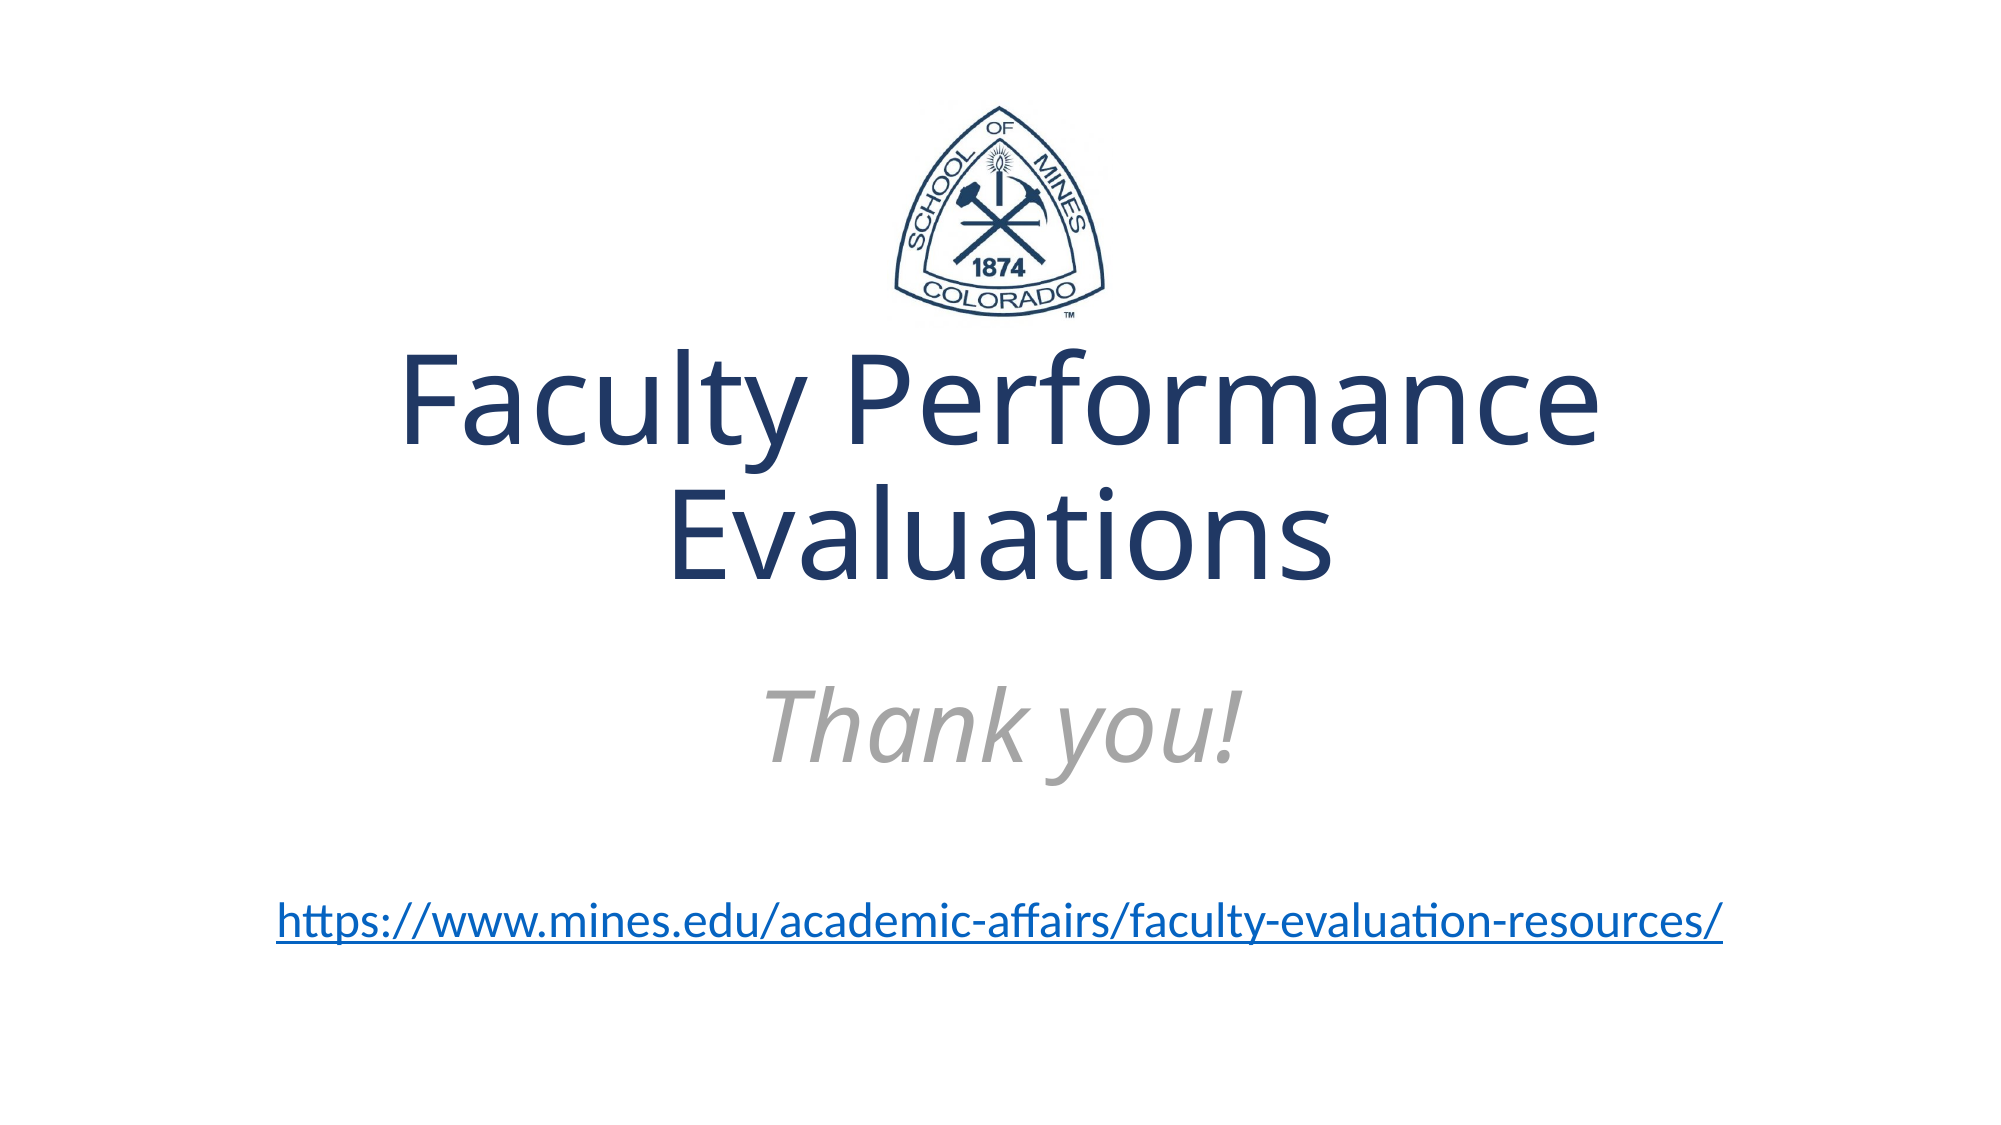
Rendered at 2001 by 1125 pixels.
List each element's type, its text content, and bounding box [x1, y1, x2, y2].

subtitle Thank you! [249, 668, 1750, 781]
text_box Faculty Performance Evaluations [249, 222, 1750, 615]
picture [887, 100, 1113, 328]
text_box https://www.mines.edu/academic-affairs/faculty-evaluation-resources/ [233, 880, 1767, 955]
